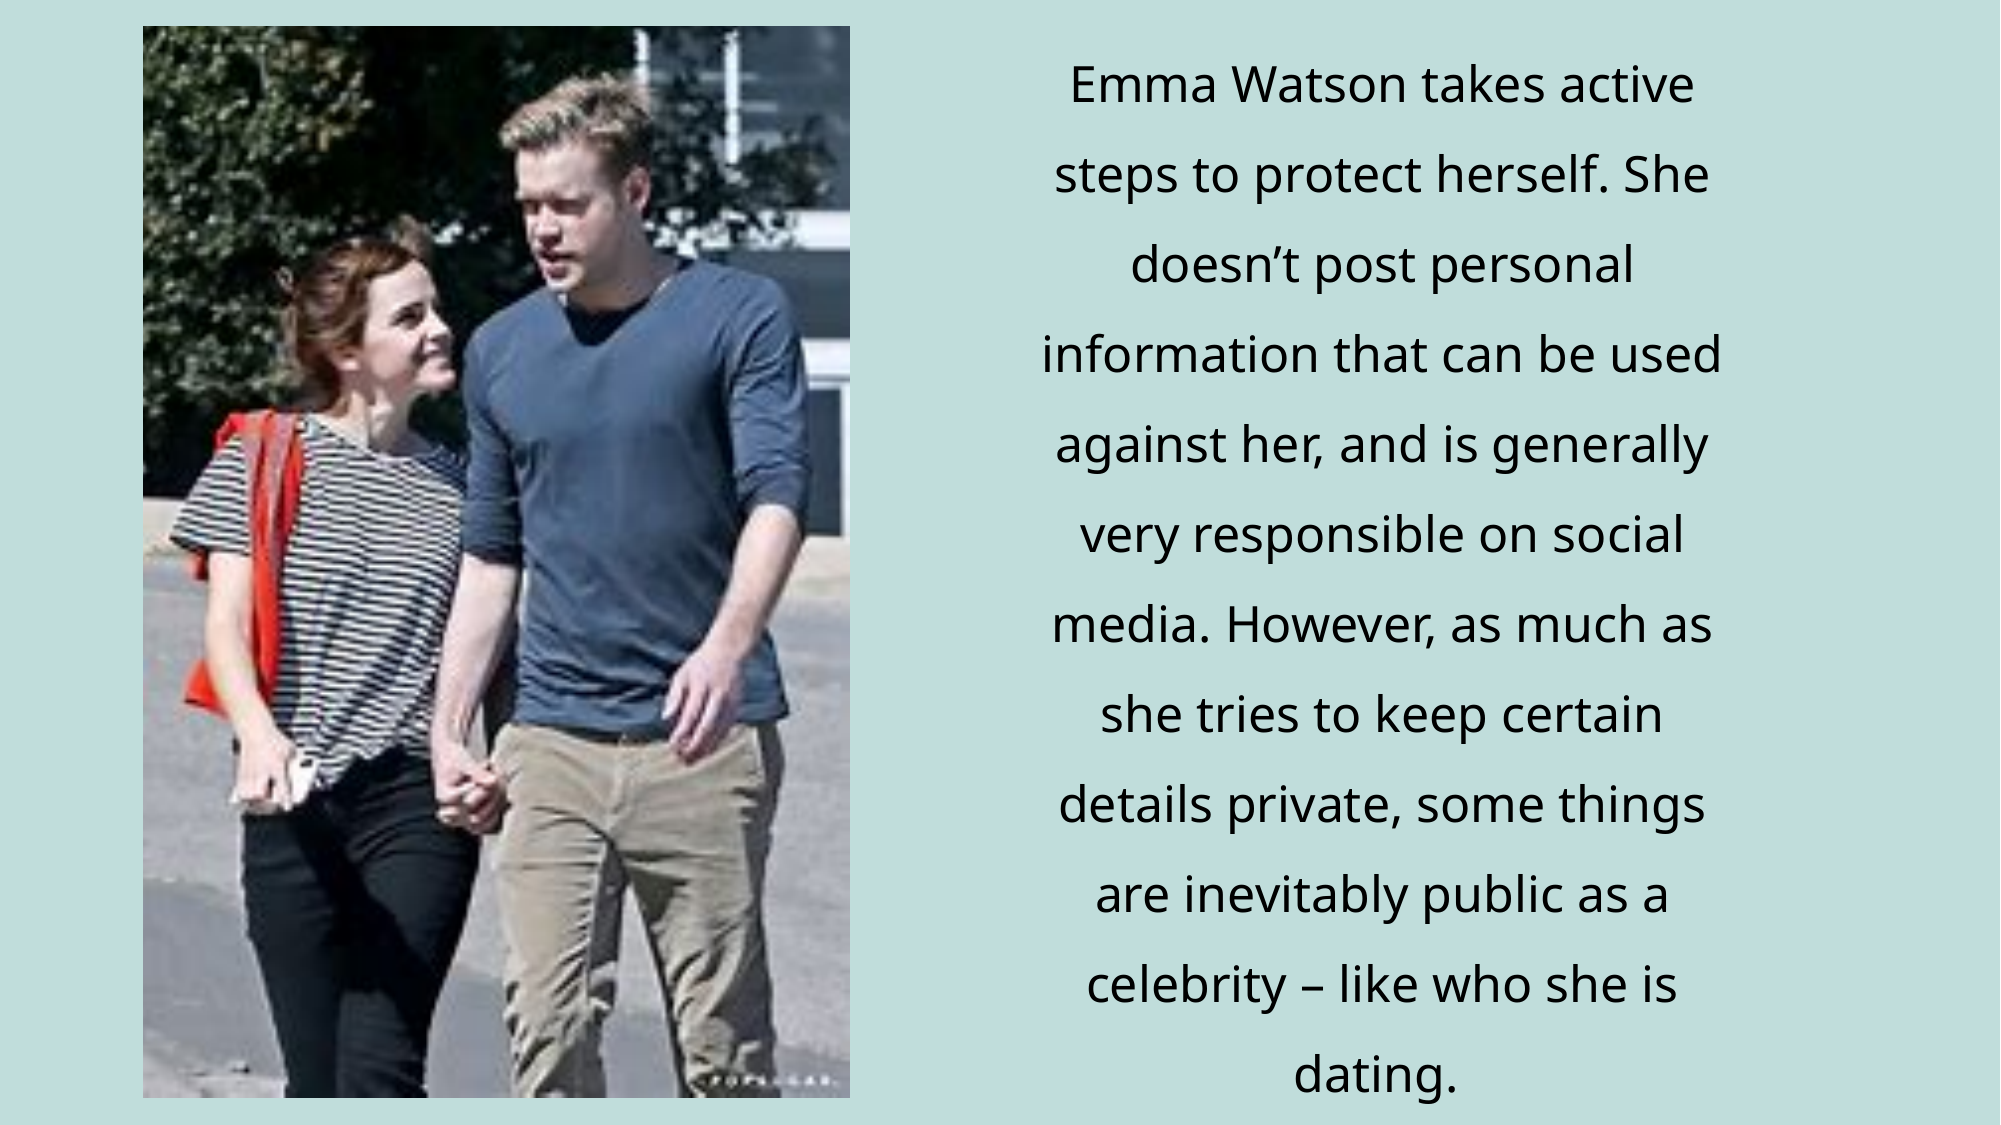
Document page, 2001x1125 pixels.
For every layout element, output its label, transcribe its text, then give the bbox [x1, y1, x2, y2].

picture [143, 26, 850, 1098]
text_box Emma Watson takes active steps to protect herself. She doesn’t post personal information that can be used against her, and is generally very responsible on social media. However, as much as she tries to keep certain details private, some things are inevitably public as a celebrity – like who she is dating. [1023, 15, 1742, 1111]
